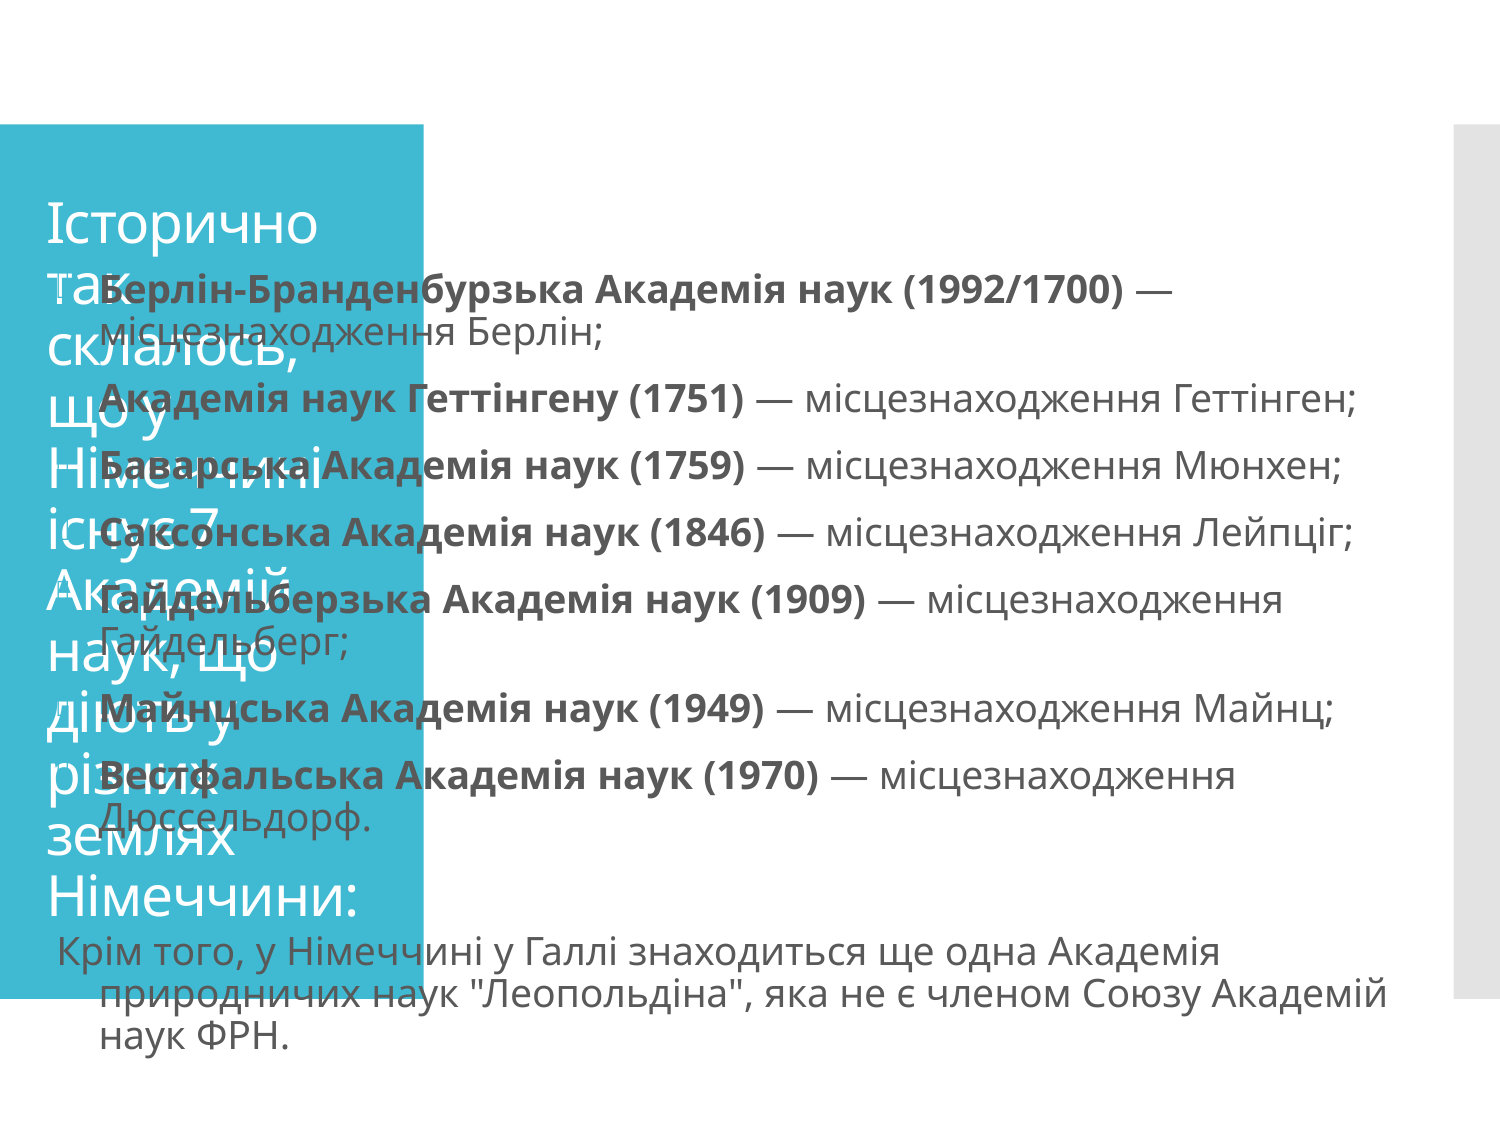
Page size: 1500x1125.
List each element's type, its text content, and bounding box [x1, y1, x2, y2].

title Історично так склалось, що у Німеччині існує 7 Академій наук, що діють у різних землях Німеччини: [31, 184, 394, 940]
list Берлін-Бранденбурзька Академія наук (1992/1700) — місцезнаходження Берлін; Академія наук Геттінгену (1751) — місцезнаходження Геттінген; Баварська Академія наук (1759) — місцезнаходження Мюнхен; Саксонська Академія наук (1846) — місцезнаходження Лейпціг; Гайдельберзька Академія наук (1909) — місцезнаходження Гайдельберг; Майнцська Академія наук (1949) — місцезнаходження Майнц; Вестфальська Академія наук (1970) — місцезнаходження Дюссельдорф. Крім того, у Німеччині у Галлі знаходиться ще одна Академія природничих наук "Леопольдіна", яка не є членом Союзу Академій наук ФРН. [41, 262, 1425, 1071]
